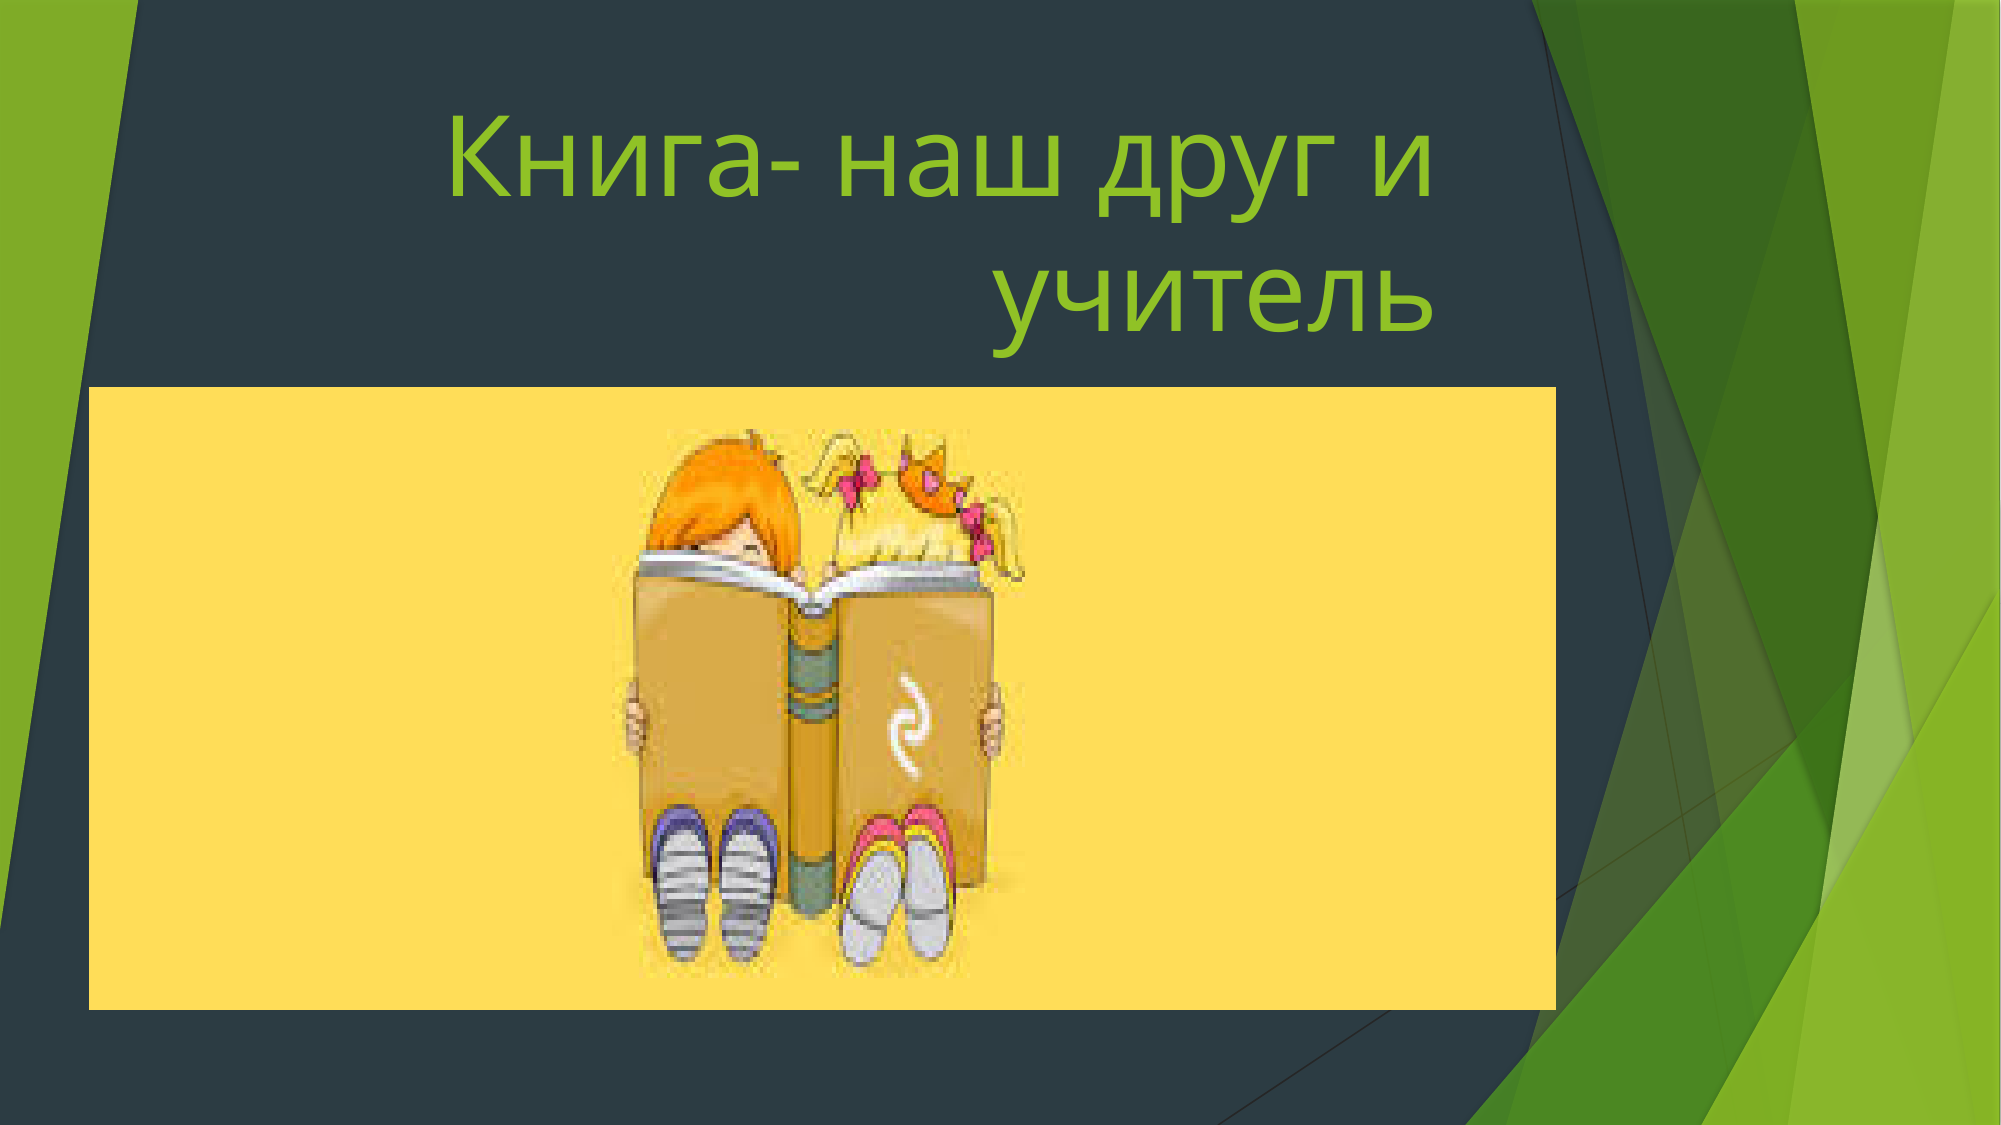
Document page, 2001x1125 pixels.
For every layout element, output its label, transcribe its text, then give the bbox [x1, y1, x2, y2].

title Книга- наш друг и учитель [180, 91, 1455, 362]
picture [88, 387, 1556, 1011]
